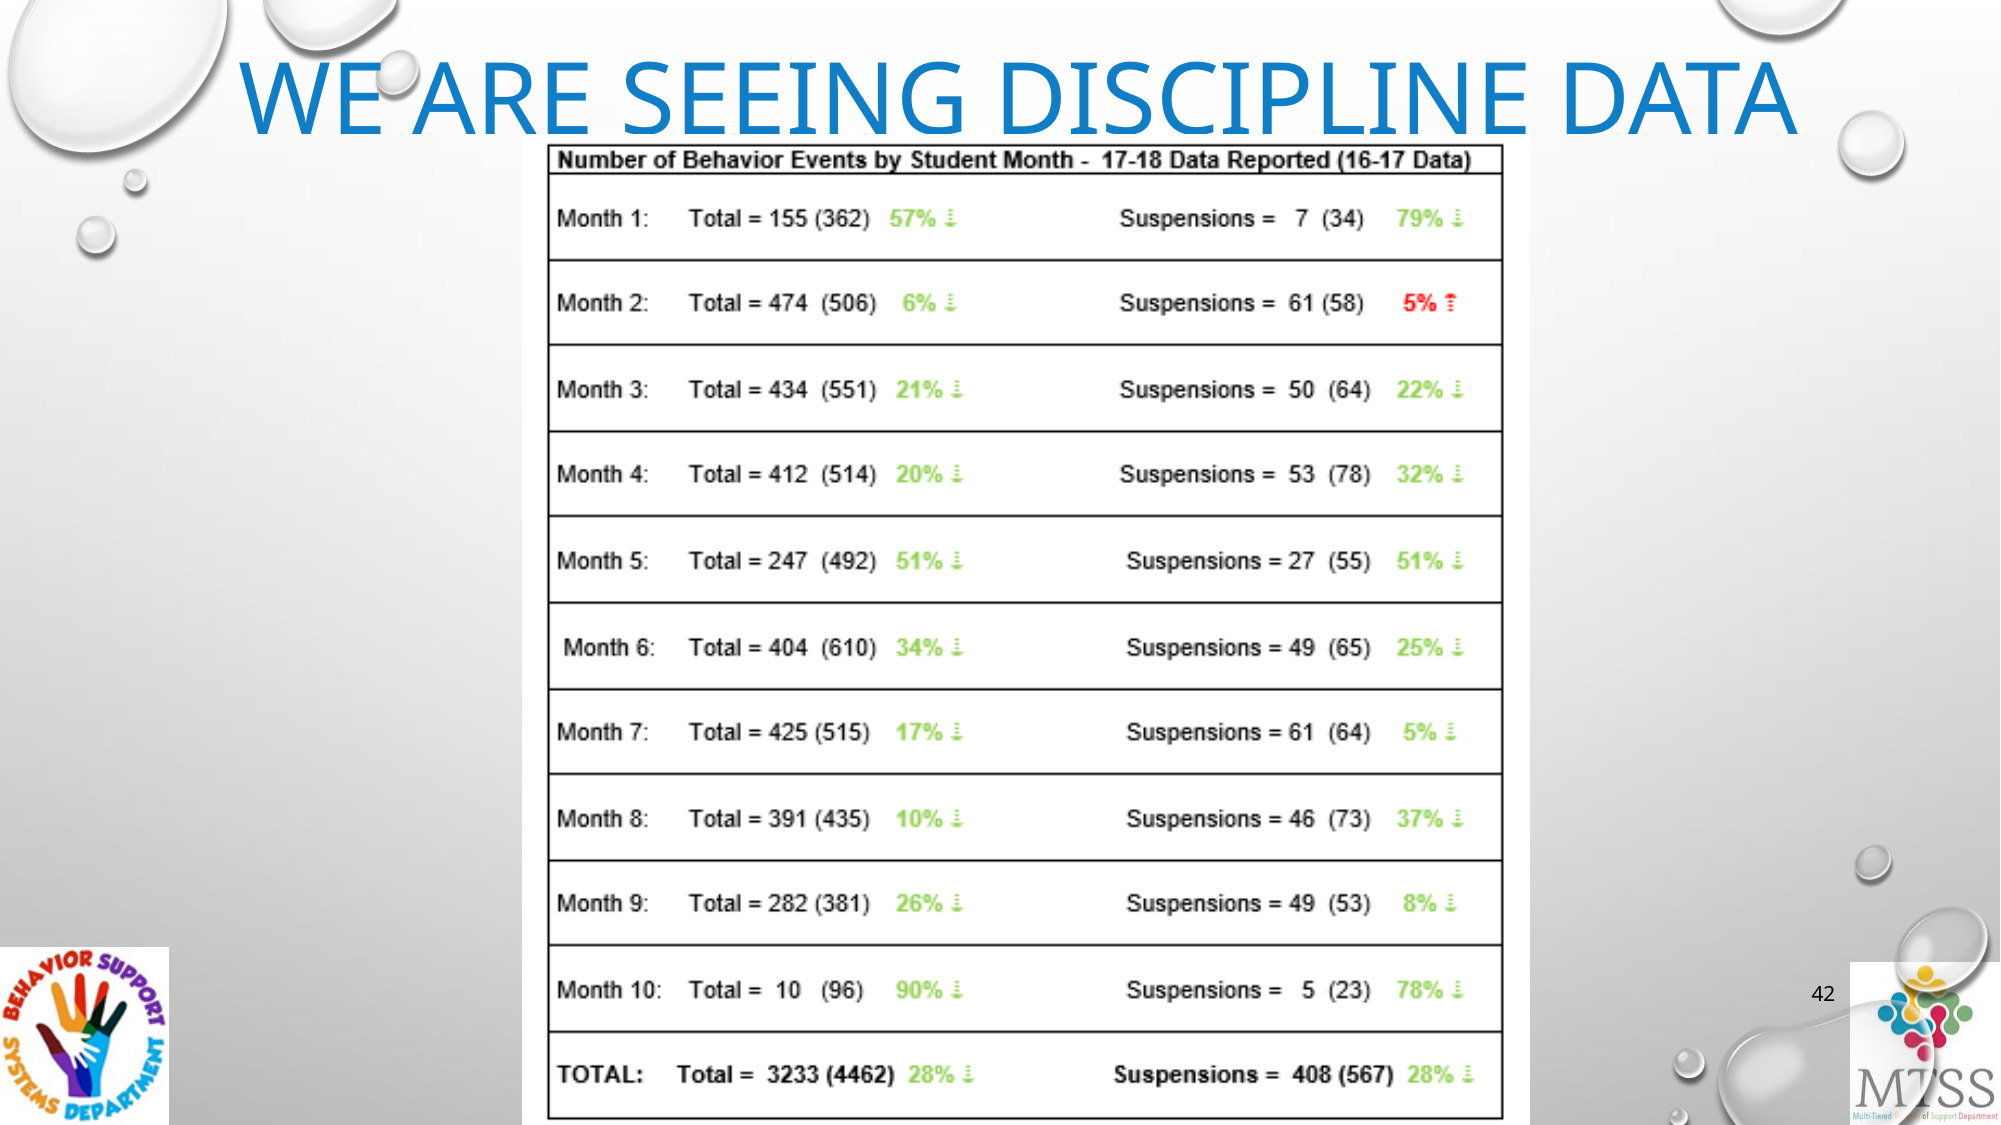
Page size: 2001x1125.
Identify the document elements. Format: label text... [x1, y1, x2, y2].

picture [0, 0, 2000, 1125]
slide_number 42 [1724, 965, 1851, 1025]
title We are seeing discipline data results . . . [38, 28, 2000, 239]
